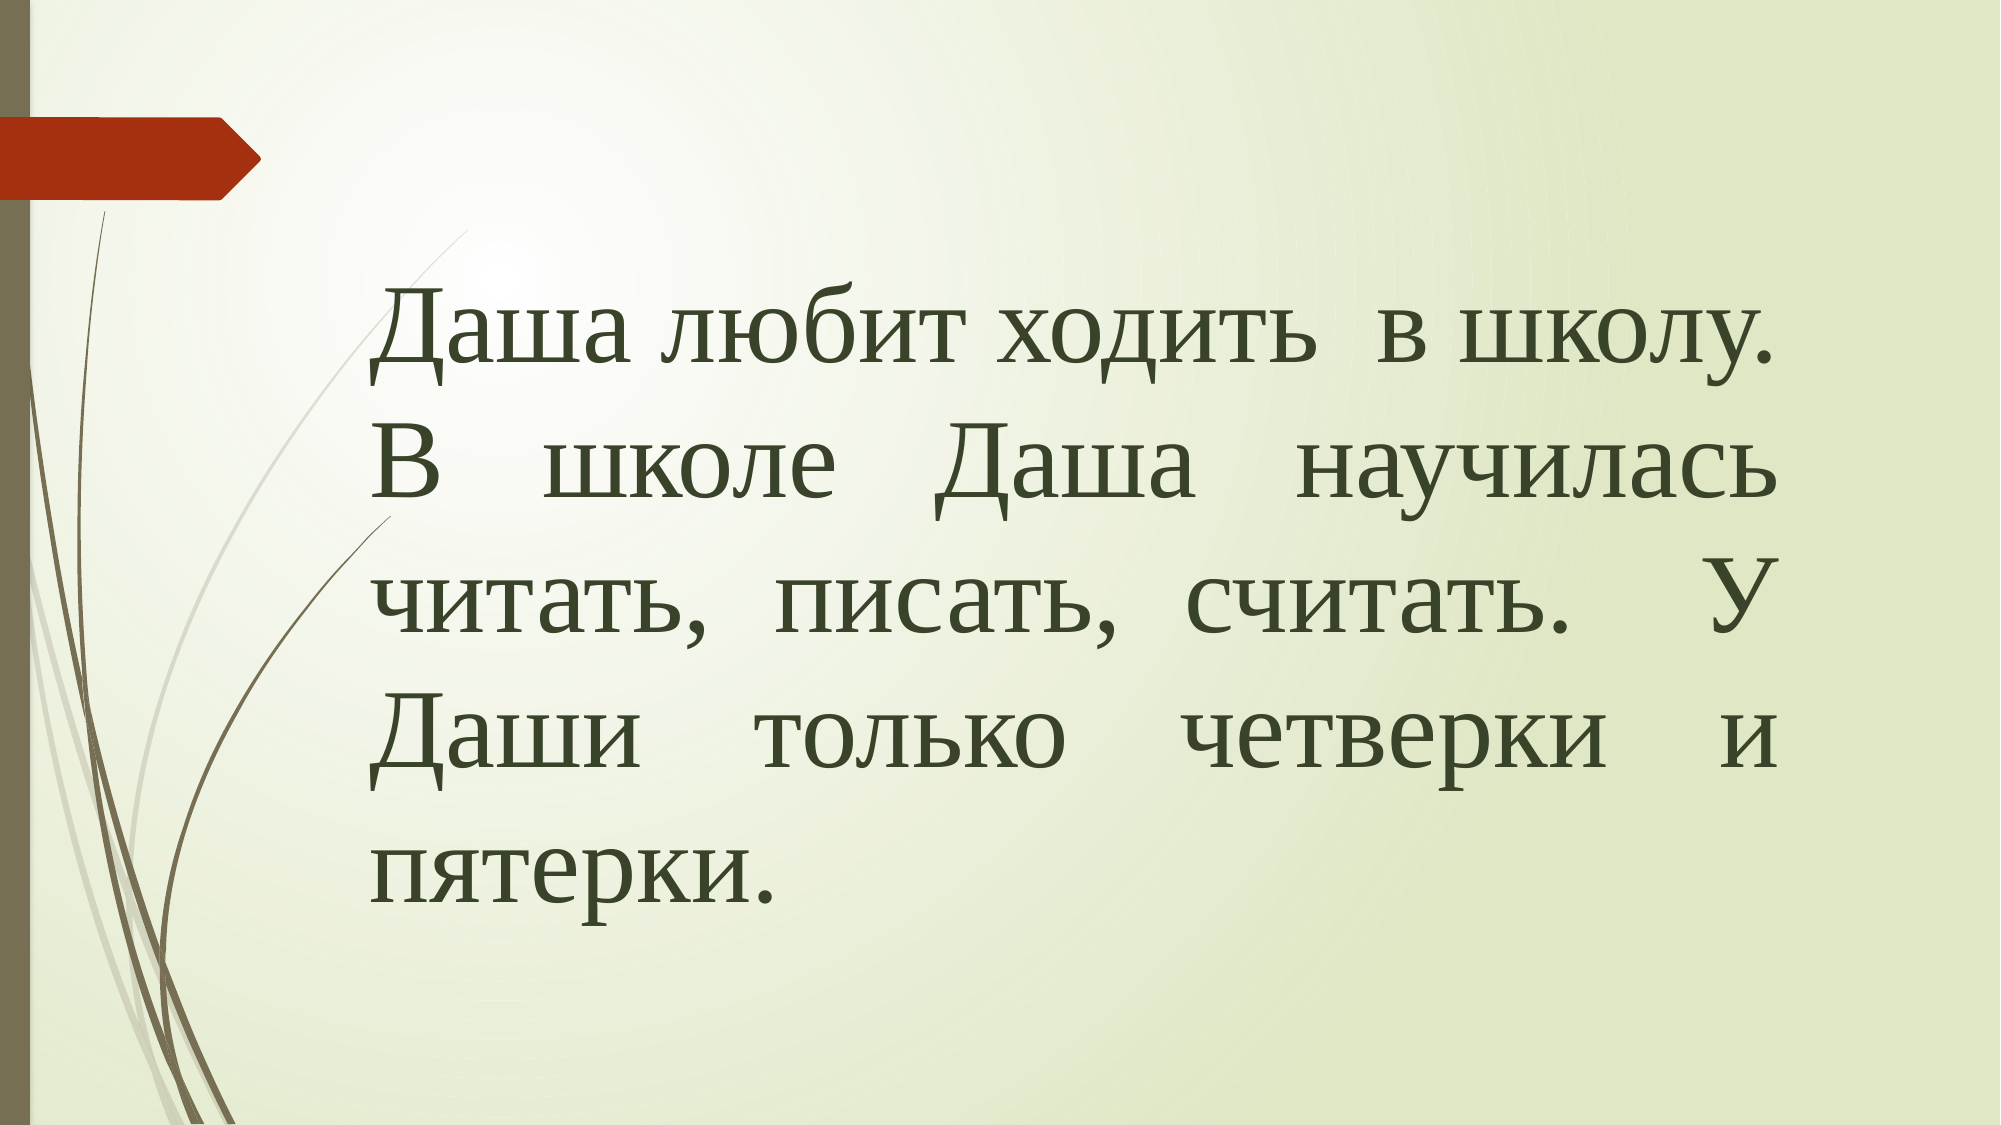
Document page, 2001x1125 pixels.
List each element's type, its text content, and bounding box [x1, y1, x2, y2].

text_box Даша любит ходить в школу. В школе Даша научилась читать, писать, считать. У Даши только четверки и пятерки. [354, 242, 1796, 933]
